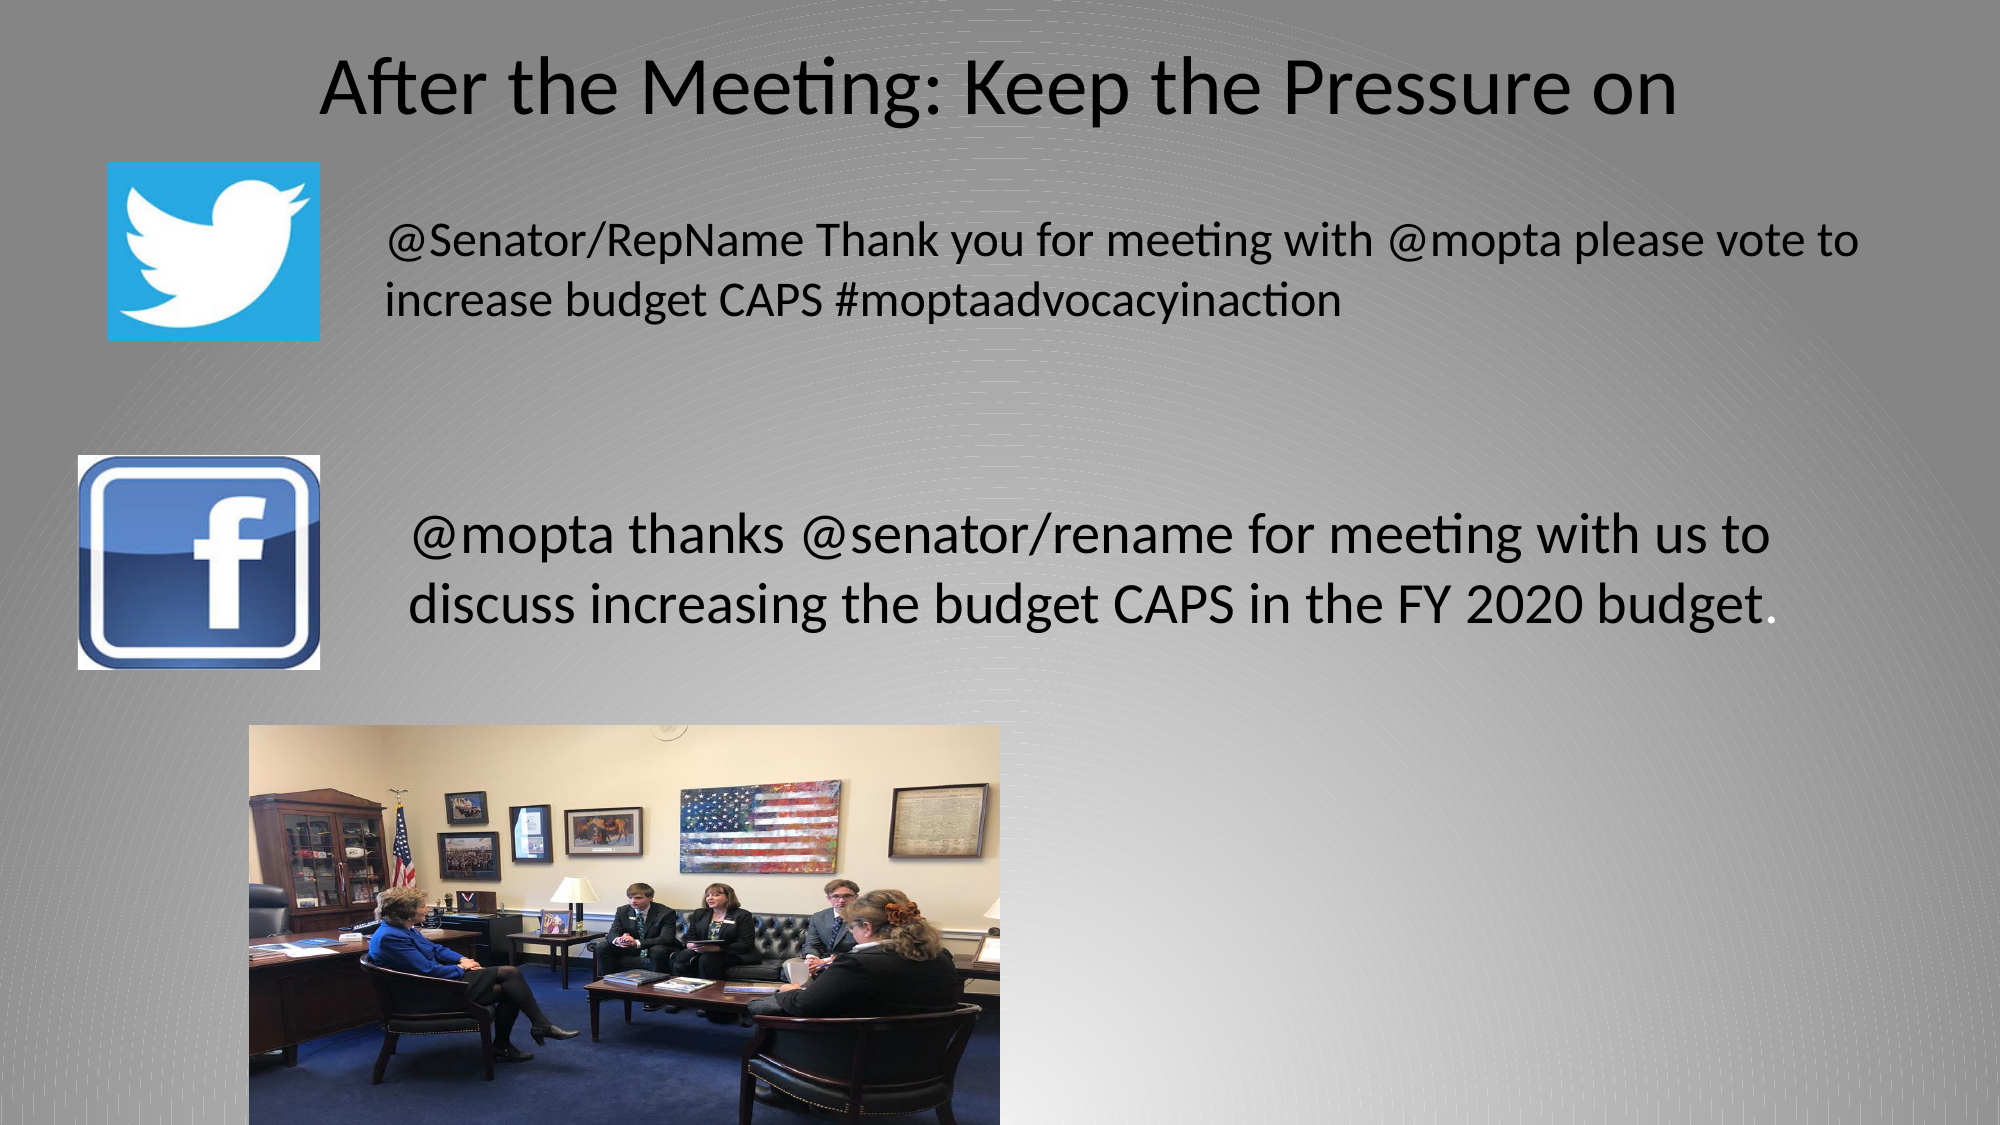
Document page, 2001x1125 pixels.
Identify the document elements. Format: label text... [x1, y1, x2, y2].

picture [77, 455, 321, 670]
picture [249, 725, 1000, 1125]
text_box @mopta thanks @senator/rename for meeting with us to discuss increasing the budget CAPS in the FY 2020 budget. [394, 488, 1800, 643]
text_box After the Meeting: Keep the Pressure on [0, 24, 2000, 139]
text_box @Senator/RepName Thank you for meeting with @mopta please vote to increase budget CAPS #moptaadvocacyinaction [369, 198, 1893, 334]
picture [107, 162, 321, 341]
